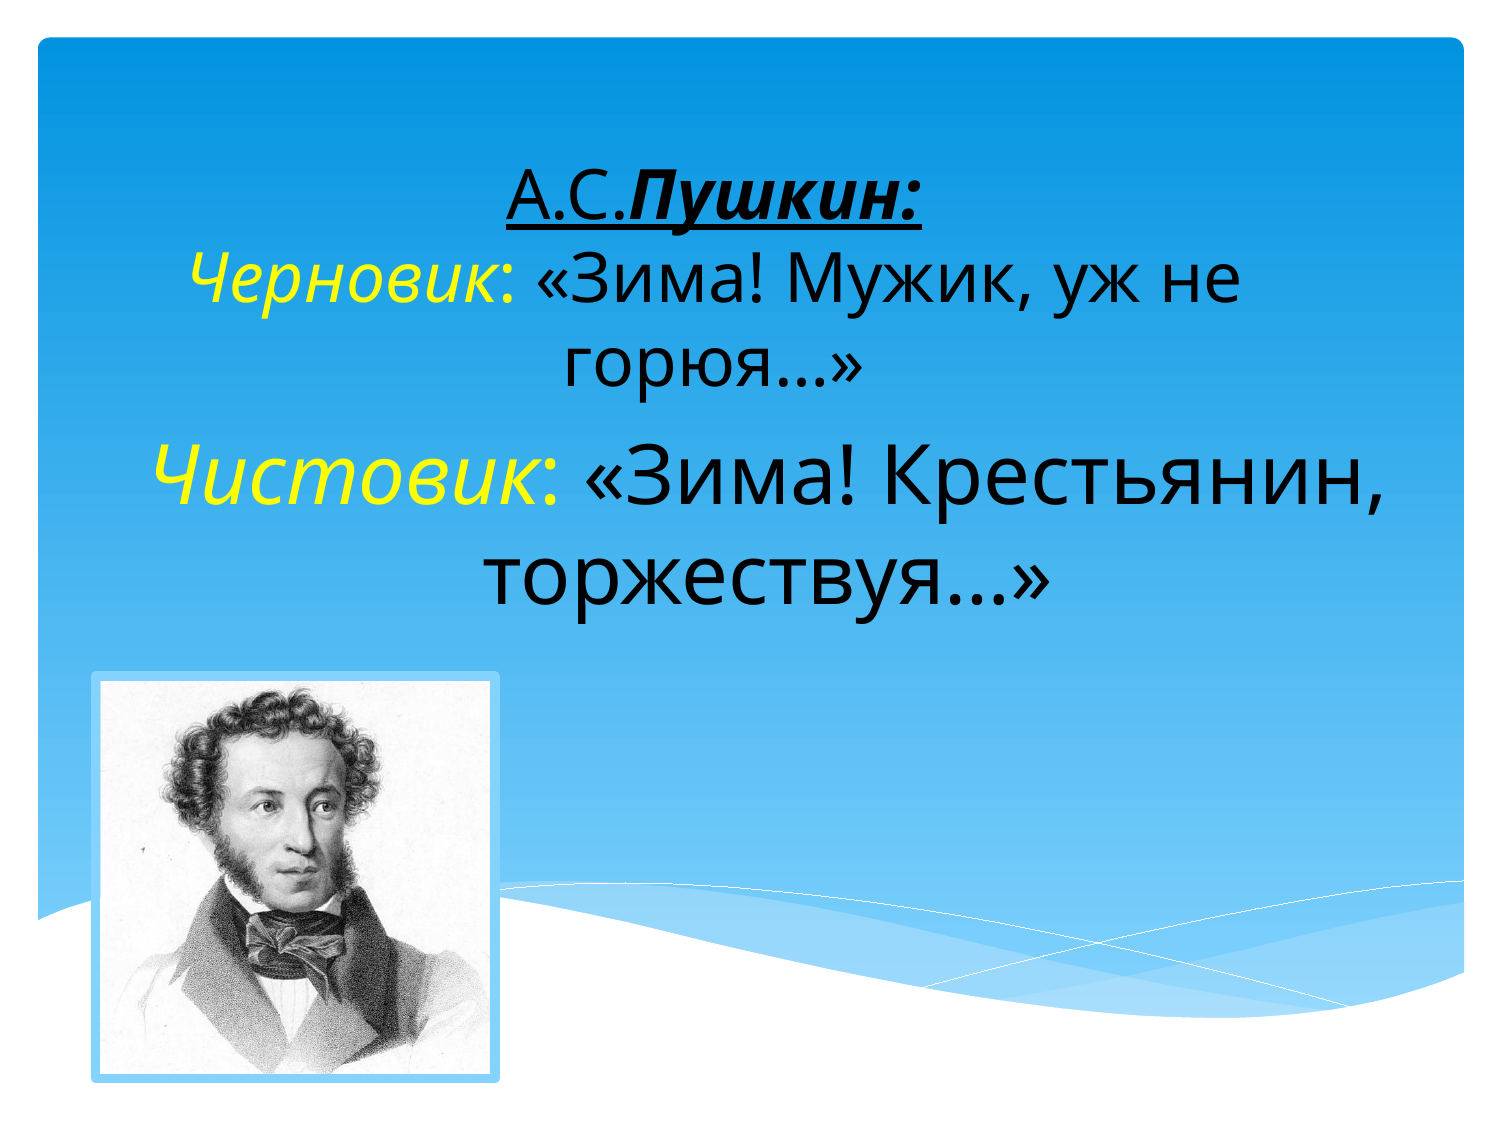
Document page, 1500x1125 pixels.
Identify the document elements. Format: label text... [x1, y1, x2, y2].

picture [100, 680, 491, 1075]
title А.С.Пушкин: Черновик: «Зима! Мужик, уж не горюя…» [41, 54, 1388, 492]
text_box Чистовик: «Зима! Крестьянин, торжествуя…» [64, 413, 1471, 729]
